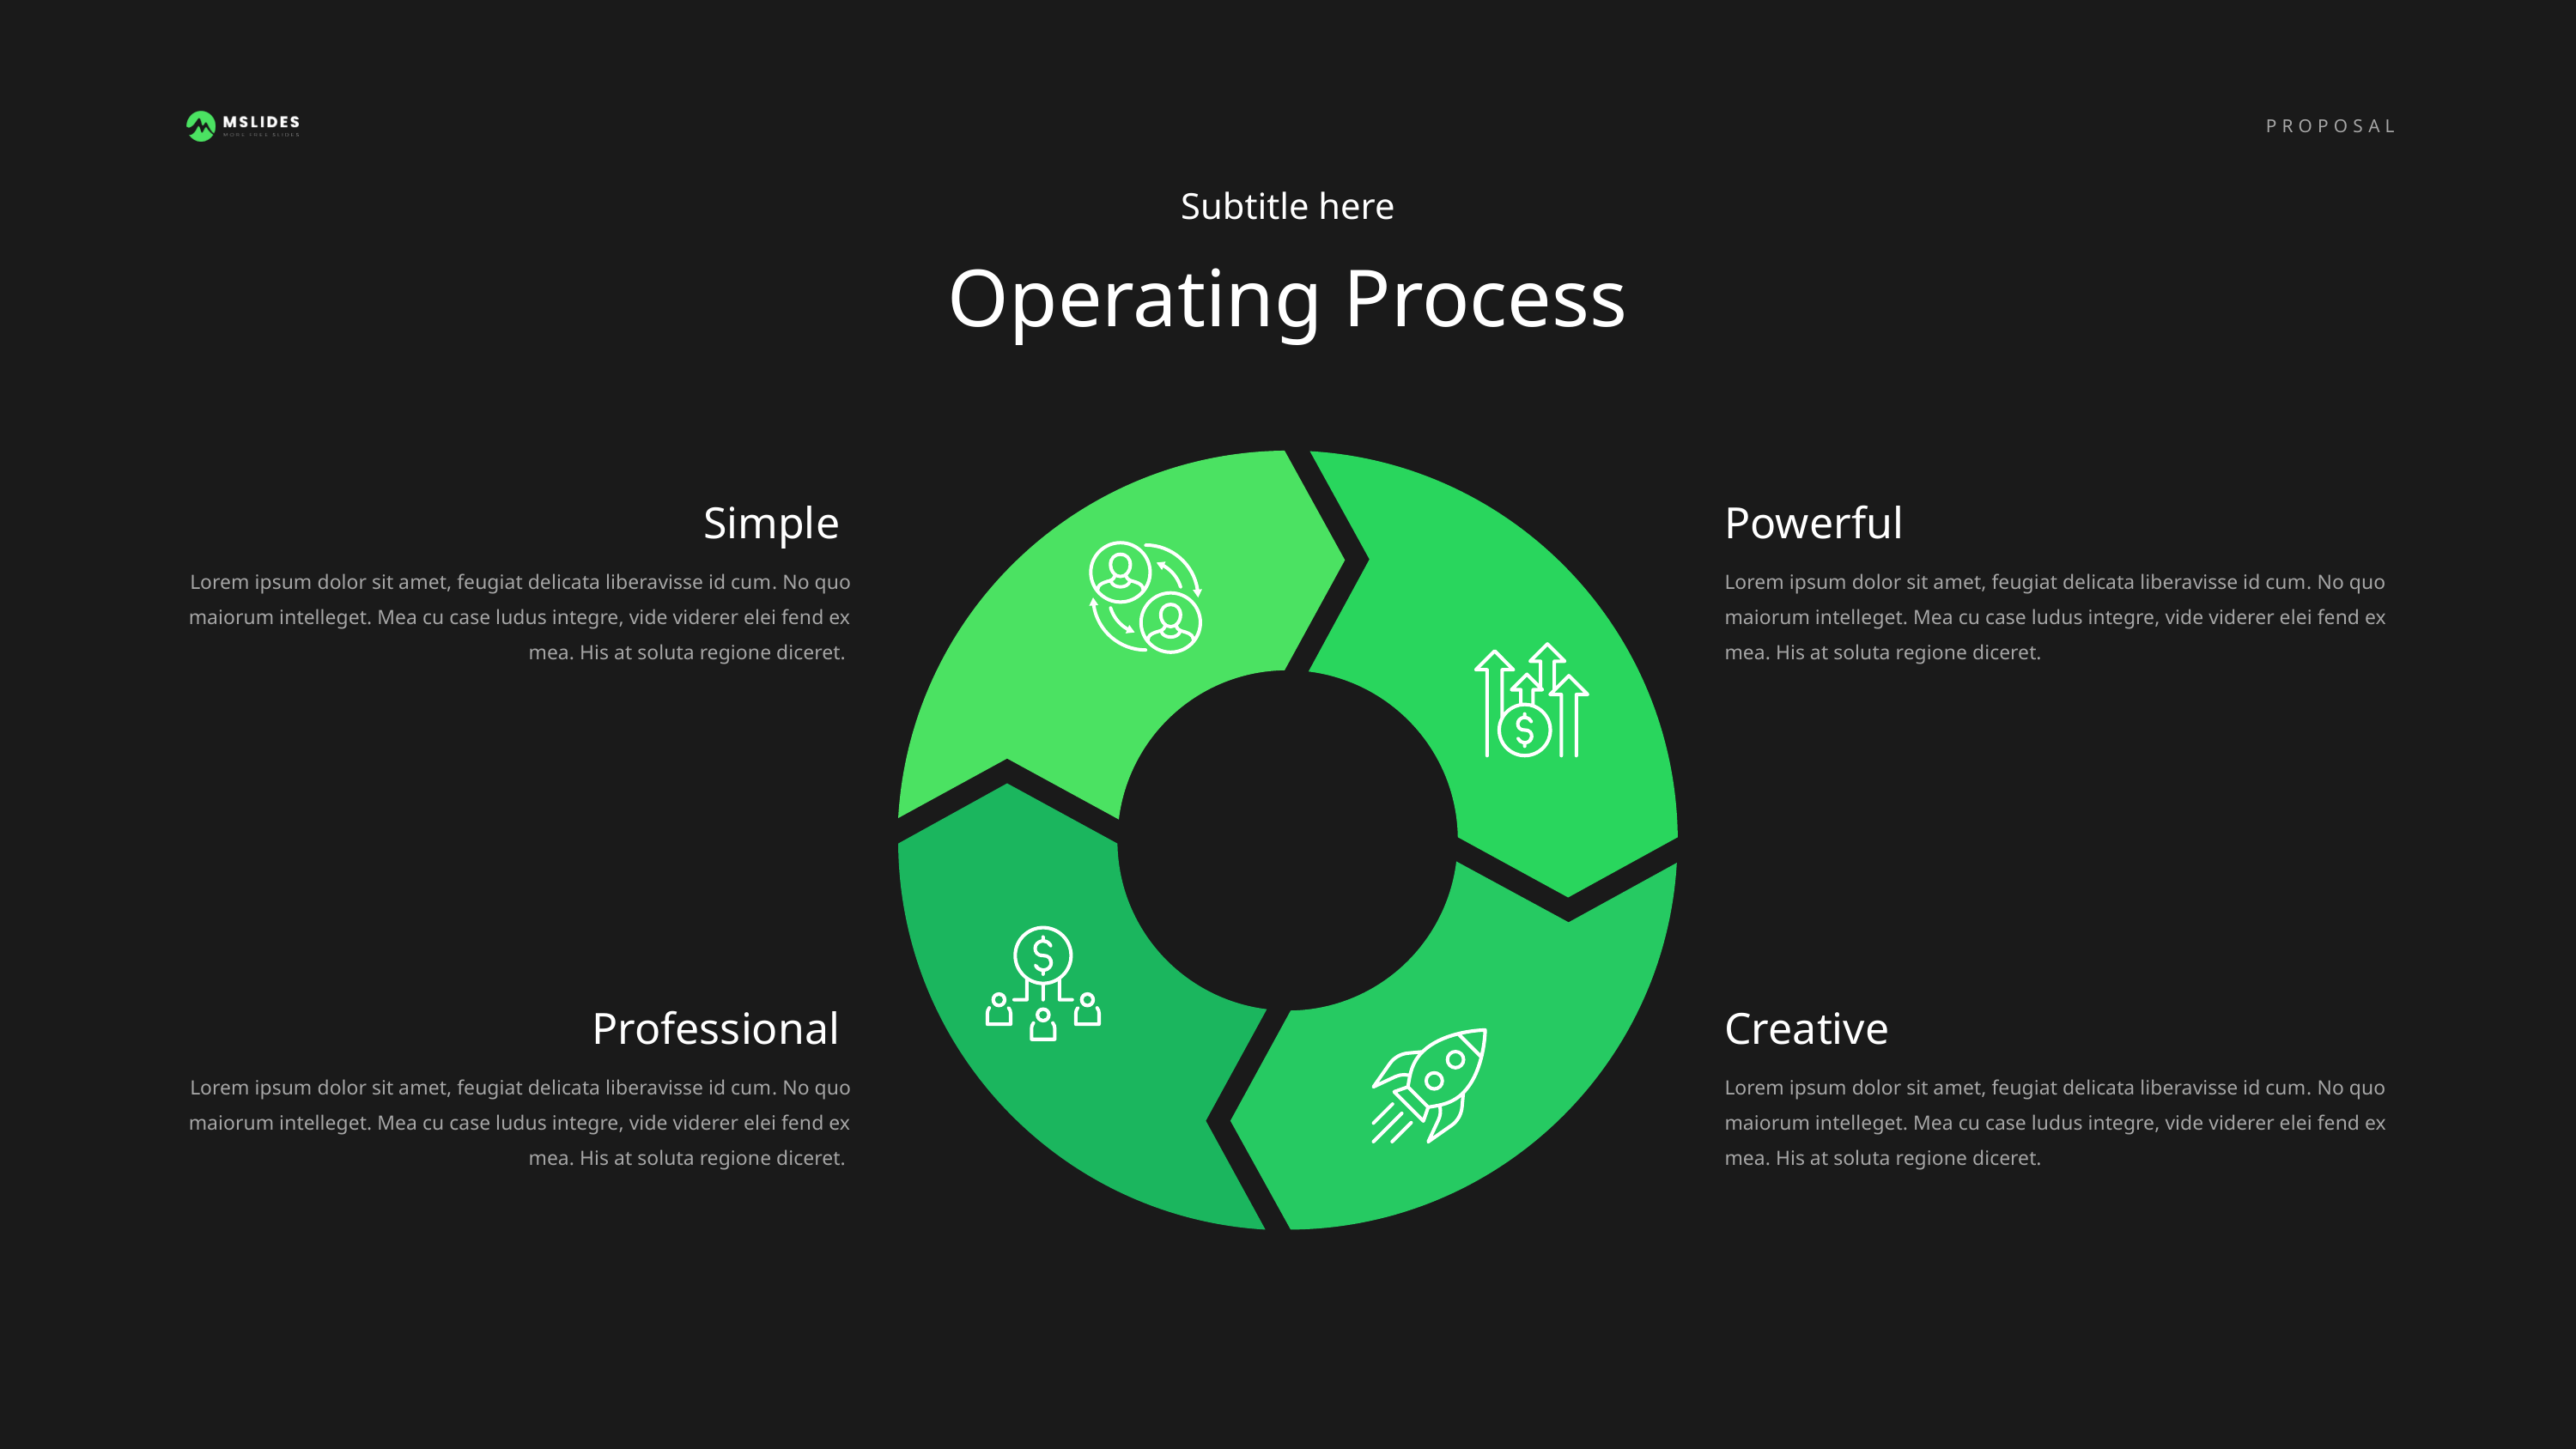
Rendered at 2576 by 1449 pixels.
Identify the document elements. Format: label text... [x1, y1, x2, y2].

text_box Subtitle here Operating Process [756, 177, 1820, 349]
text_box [1089, 541, 1202, 654]
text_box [1371, 1028, 1487, 1144]
text_box Powerful Lorem ipsum dolor sit amet, feugiat delicata liberavisse id cum. No quo maiorum intelleget. Mea cu case ludus integre, vide viderer elei fend ex mea. His at soluta regione diceret. [1711, 488, 2427, 670]
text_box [985, 925, 1102, 1041]
text_box Professional Lorem ipsum dolor sit amet, feugiat delicata liberavisse id cum. No quo maiorum intelleget. Mea cu case ludus integre, vide viderer elei fend ex mea. His at soluta regione diceret. [149, 994, 865, 1176]
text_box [898, 450, 1678, 1230]
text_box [1473, 642, 1589, 758]
text_box Simple Lorem ipsum dolor sit amet, feugiat delicata liberavisse id cum. No quo maiorum intelleget. Mea cu case ludus integre, vide viderer elei fend ex mea. His at soluta regione diceret. [149, 488, 865, 670]
text_box Creative Lorem ipsum dolor sit amet, feugiat delicata liberavisse id cum. No quo maiorum intelleget. Mea cu case ludus integre, vide viderer elei fend ex mea. His at soluta regione diceret. [1711, 994, 2427, 1176]
picture [186, 111, 299, 142]
